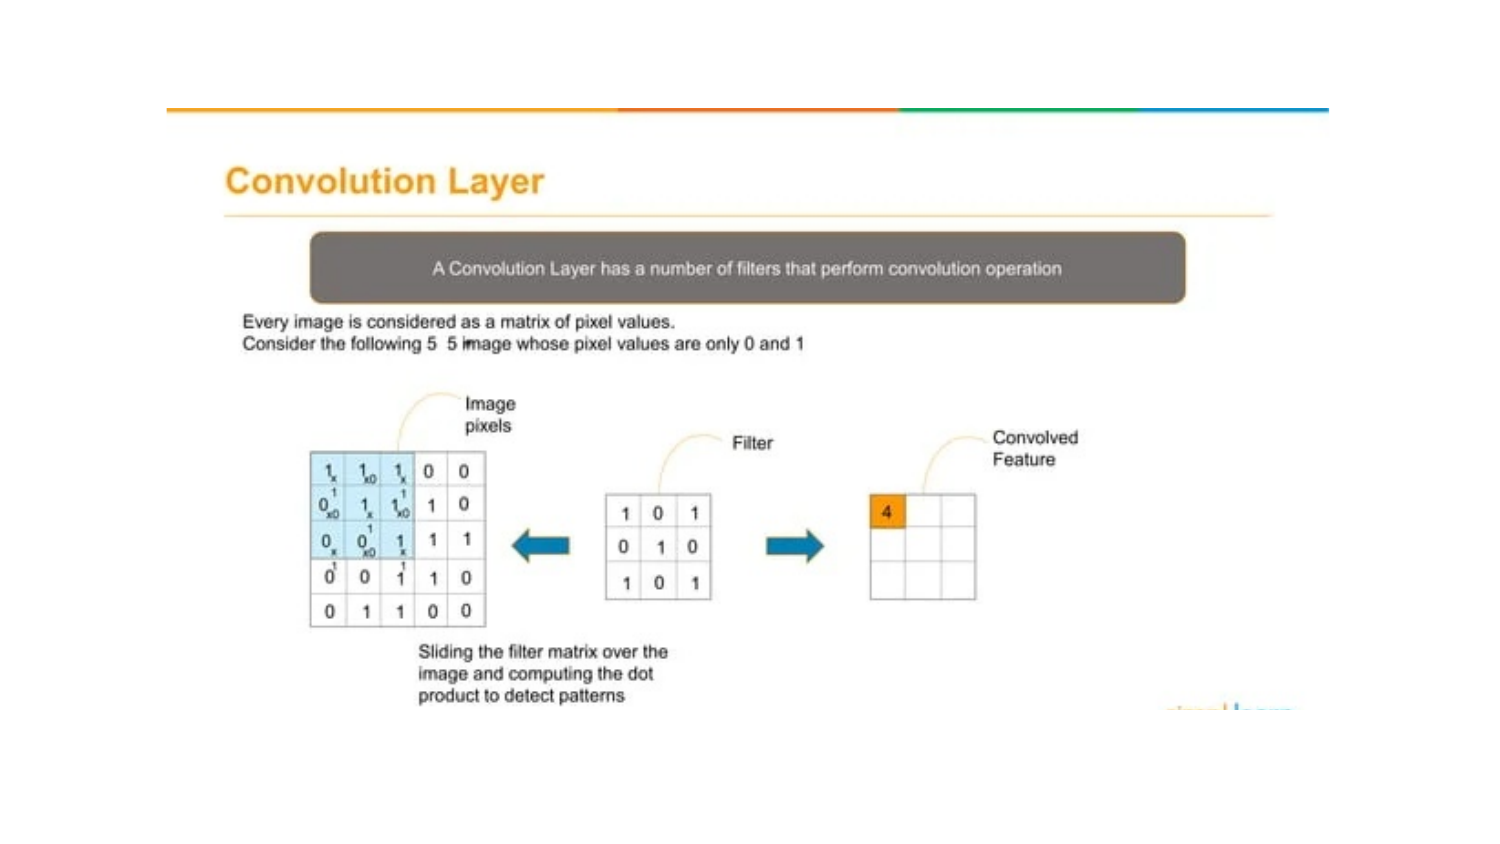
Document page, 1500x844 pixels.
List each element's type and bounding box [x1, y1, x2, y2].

picture [166, 107, 1330, 710]
